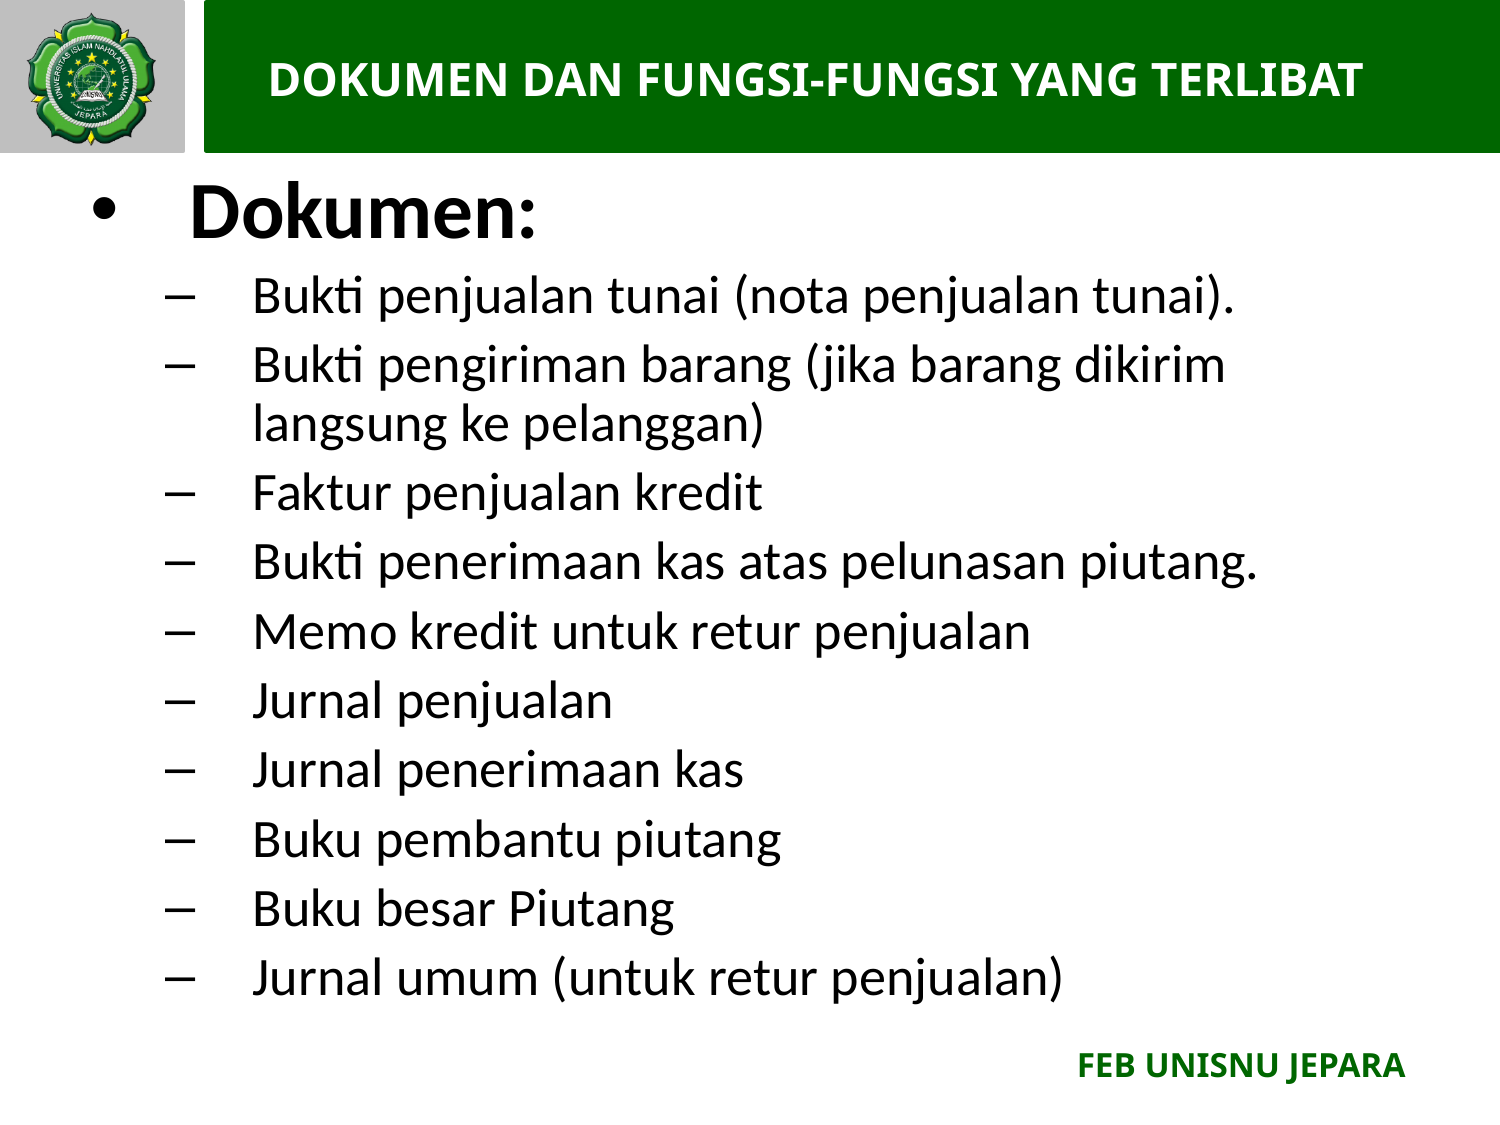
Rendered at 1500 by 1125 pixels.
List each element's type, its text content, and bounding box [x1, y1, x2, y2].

title DOKUMEN DAN FUNGSI-FUNGSI YANG TERLIBAT [206, 19, 1425, 137]
picture [26, 12, 156, 146]
list Dokumen: Bukti penjualan tunai (nota penjualan tunai). Bukti pengiriman barang (jika barang dikirim langsung ke pelanggan) Faktur penjualan kredit Bukti penerimaan kas atas pelunasan piutang. Memo kredit untuk retur penjualan Jurnal penjualan Jurnal penerimaan kas Buku pembantu piutang Buku besar Piutang Jurnal umum (untuk retur penjualan) [75, 160, 1425, 1024]
